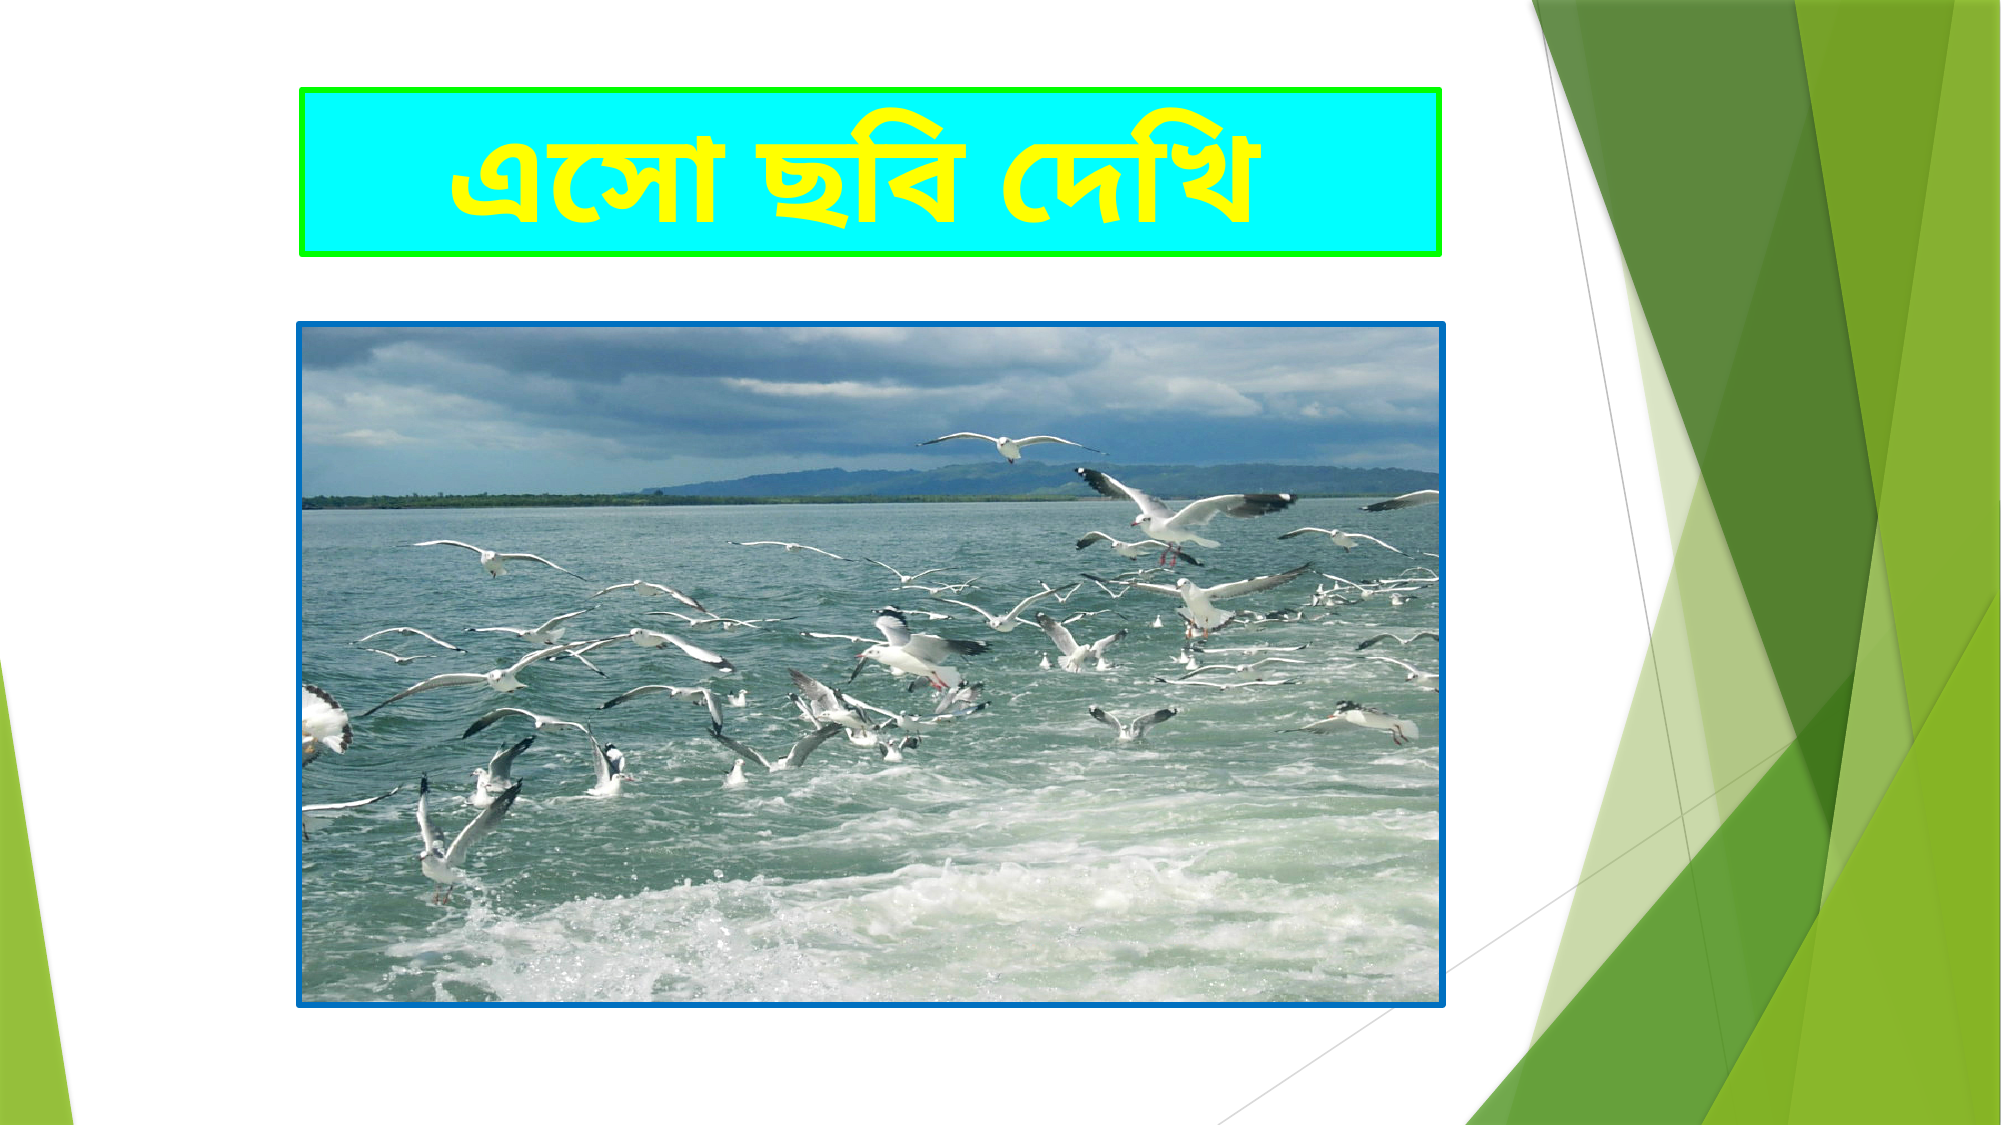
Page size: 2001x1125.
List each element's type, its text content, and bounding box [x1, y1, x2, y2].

text_box এসো ছবি দেখি [301, 89, 1440, 255]
picture [301, 326, 1440, 1003]
